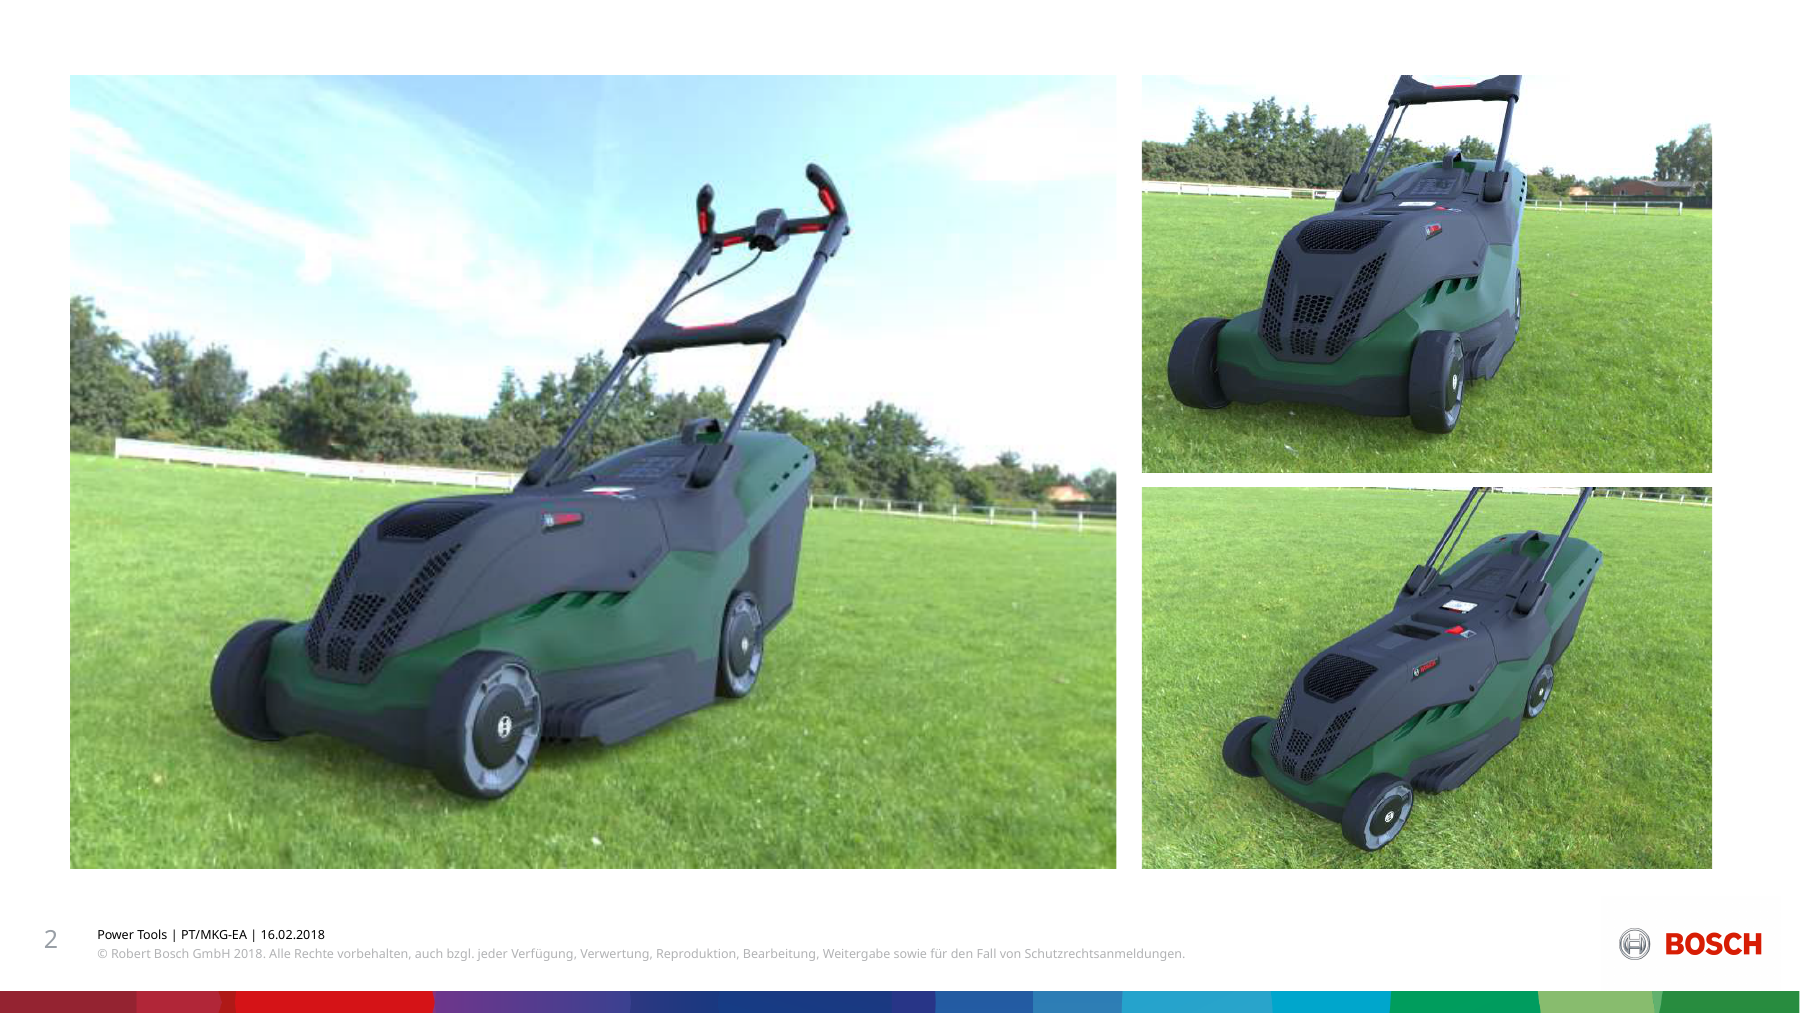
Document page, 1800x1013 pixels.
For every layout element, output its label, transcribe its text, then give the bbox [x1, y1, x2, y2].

text_box © Robert Bosch GmbH 2018. Alle Rechte vorbehalten, auch bzgl. jeder Verfügung, Verwertung, Reproduktion, Bearbeitung, Weitergabe sowie für den Fall von Schutzrechtsanmeldungen. [97, 944, 1599, 980]
text_box [1141, 75, 1713, 473]
text_box Power Tools | PT/MKG-EA | 16.02.2018 [97, 925, 1599, 944]
text_box [1141, 487, 1713, 869]
picture [1390, 991, 1800, 1013]
text_box [70, 75, 1117, 869]
text_box 2 [43, 923, 92, 991]
picture [0, 991, 1272, 1013]
